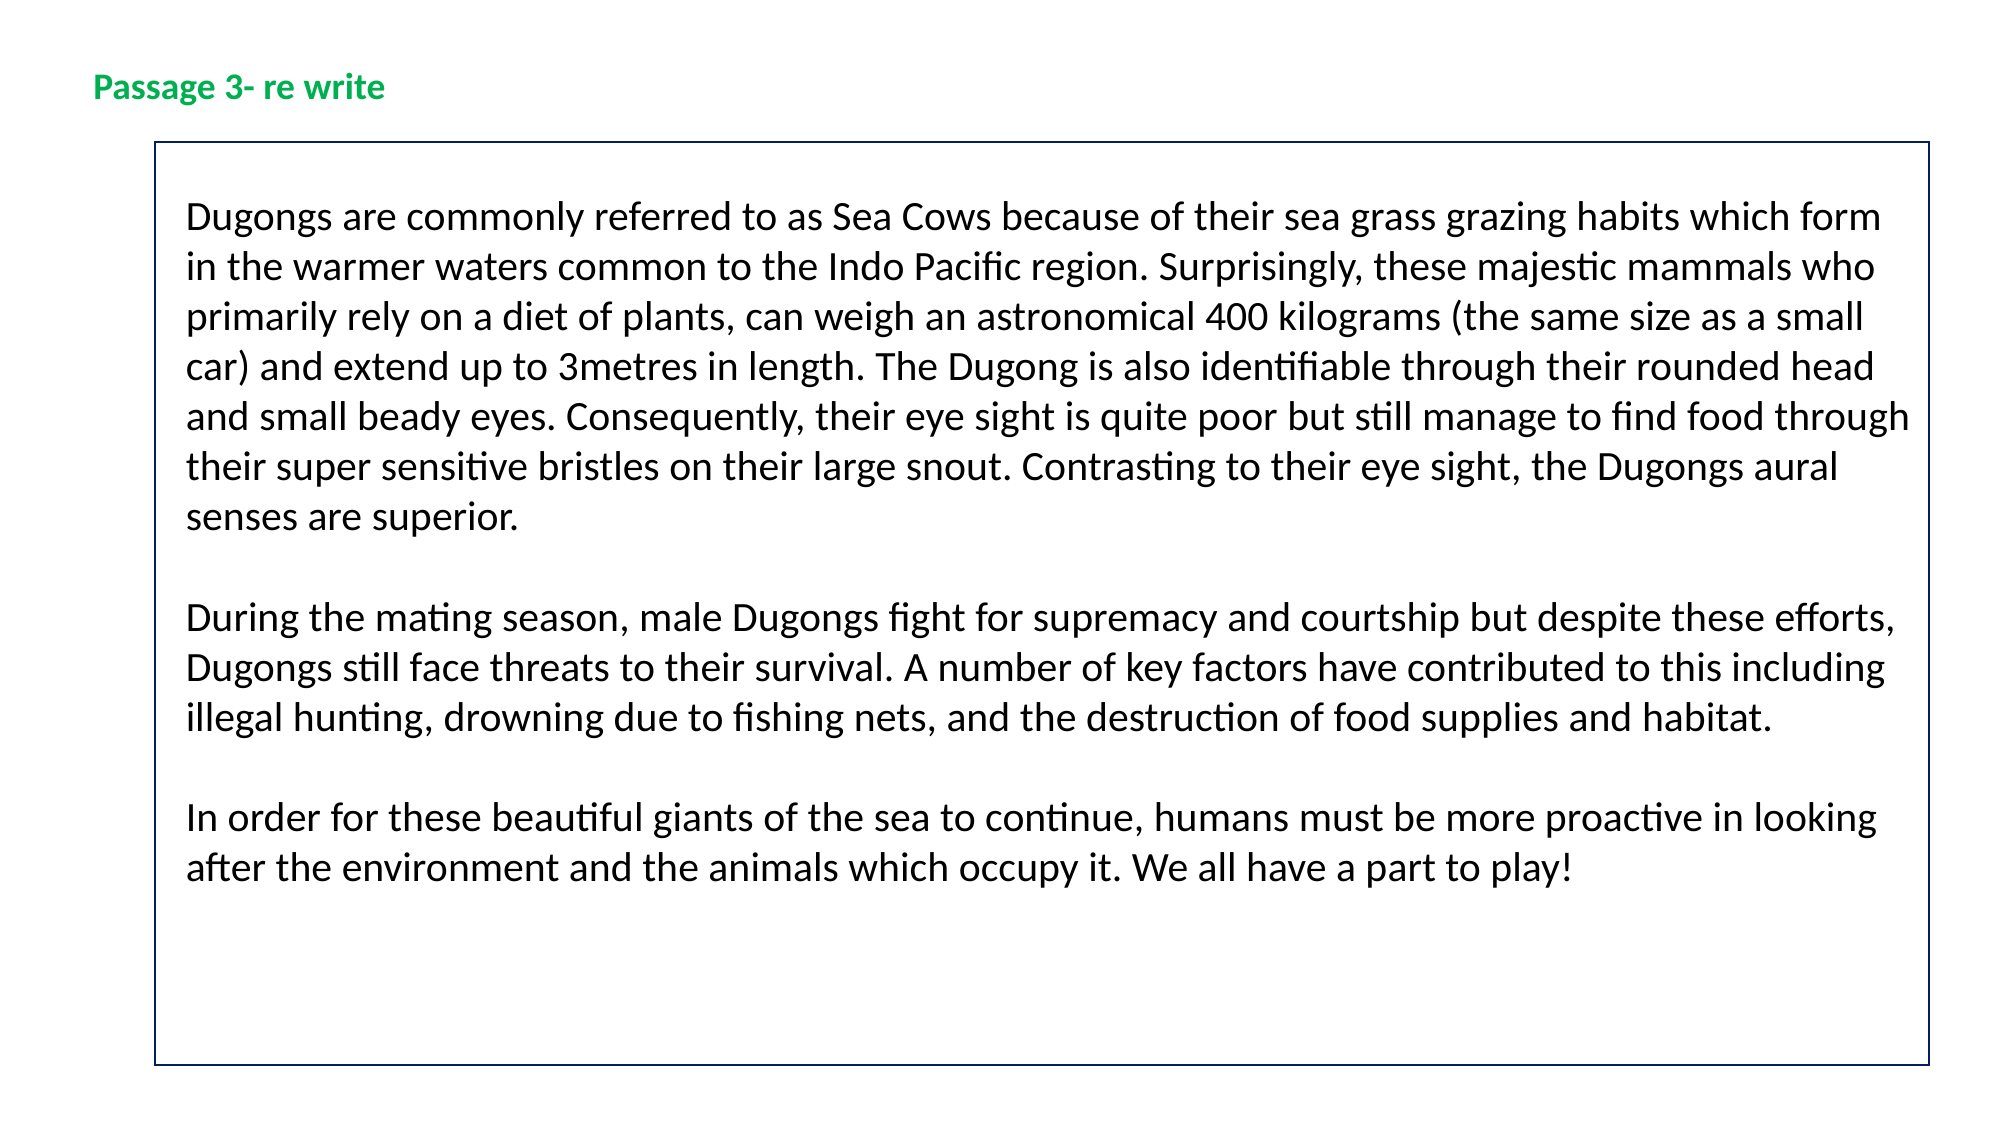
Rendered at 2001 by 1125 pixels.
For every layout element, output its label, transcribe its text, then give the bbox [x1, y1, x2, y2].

text_box Passage 3- re write [78, 54, 401, 115]
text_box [154, 141, 1929, 1065]
